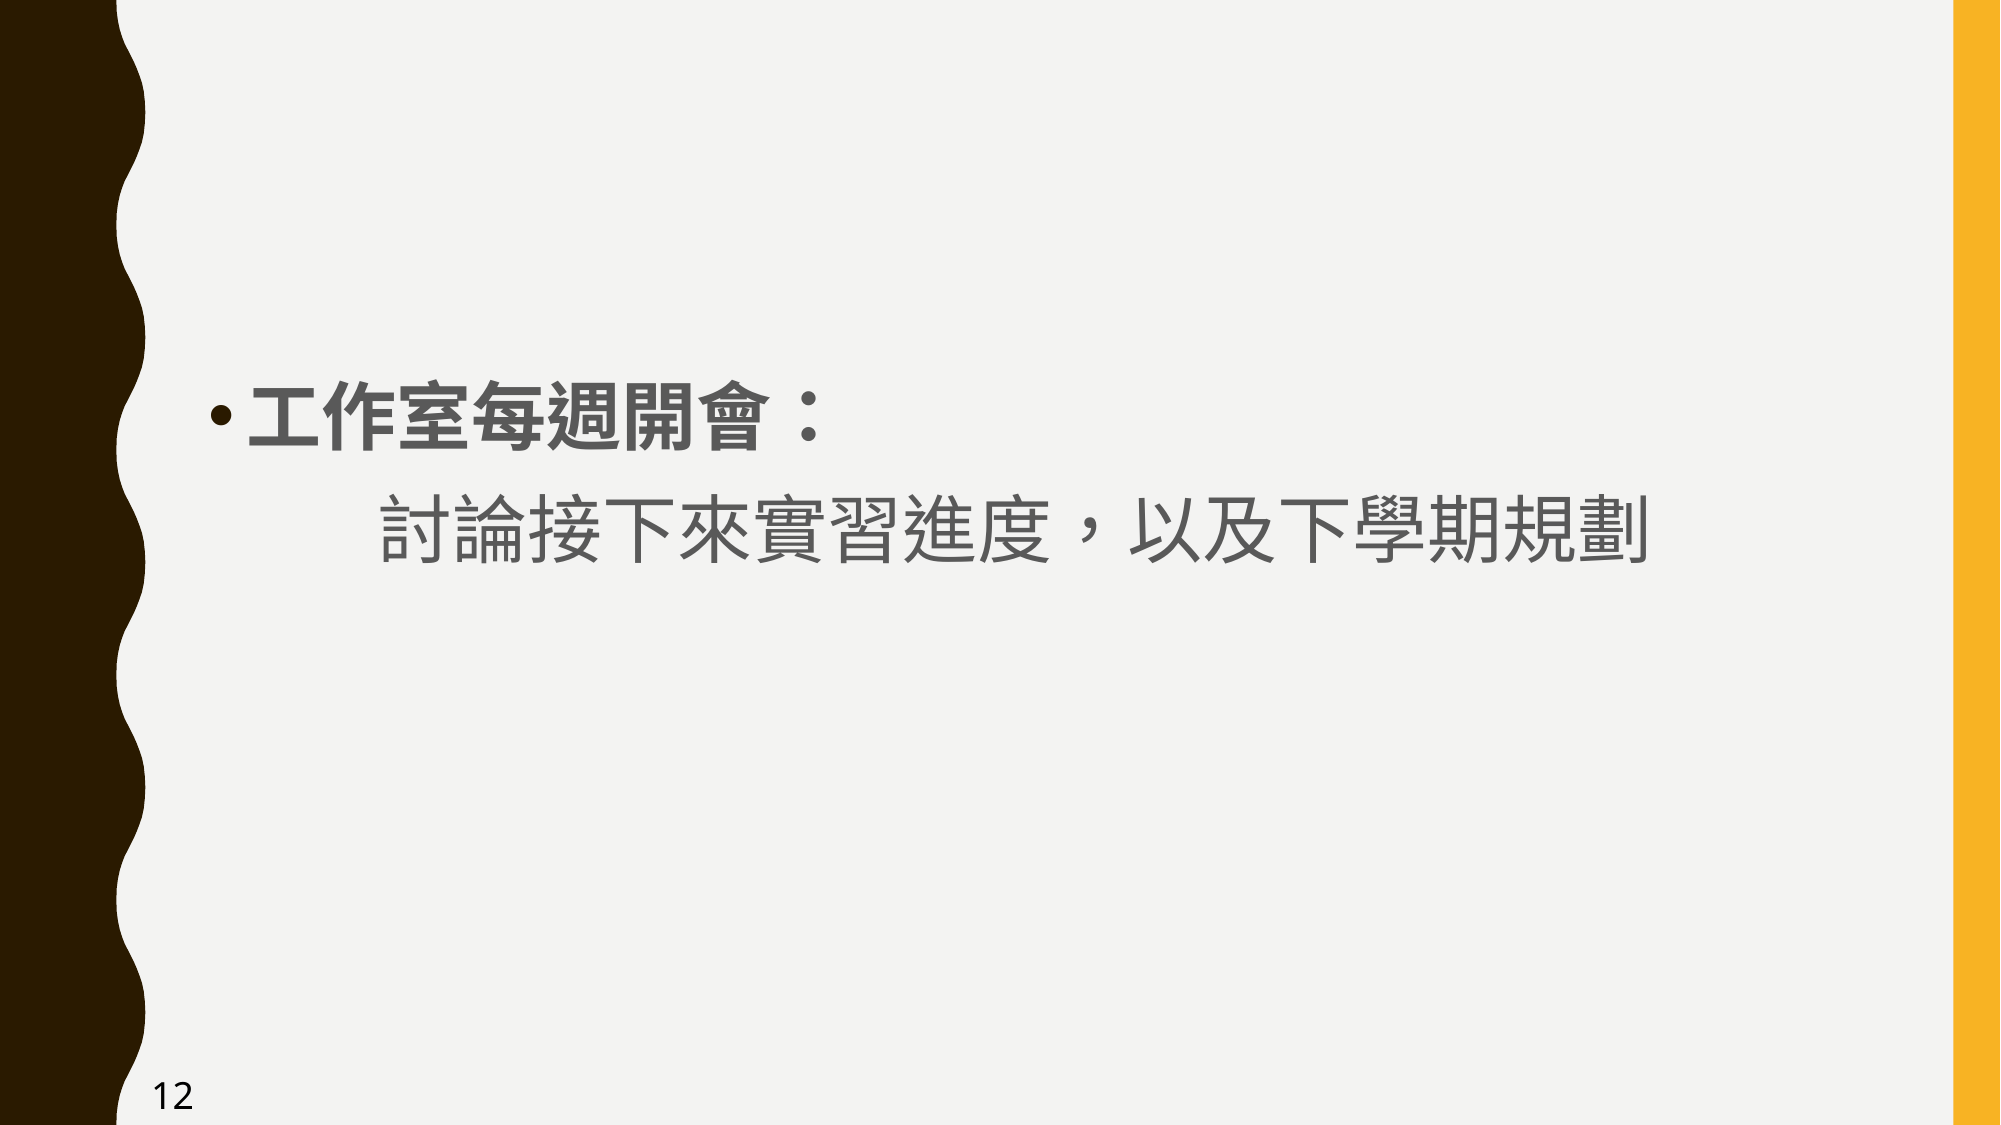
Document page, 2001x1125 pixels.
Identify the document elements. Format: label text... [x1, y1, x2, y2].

text_box 12 [136, 1064, 437, 1125]
list 工作室每週開會： 討論接下來實習進度，以及下學期規劃 [193, 65, 1864, 1095]
